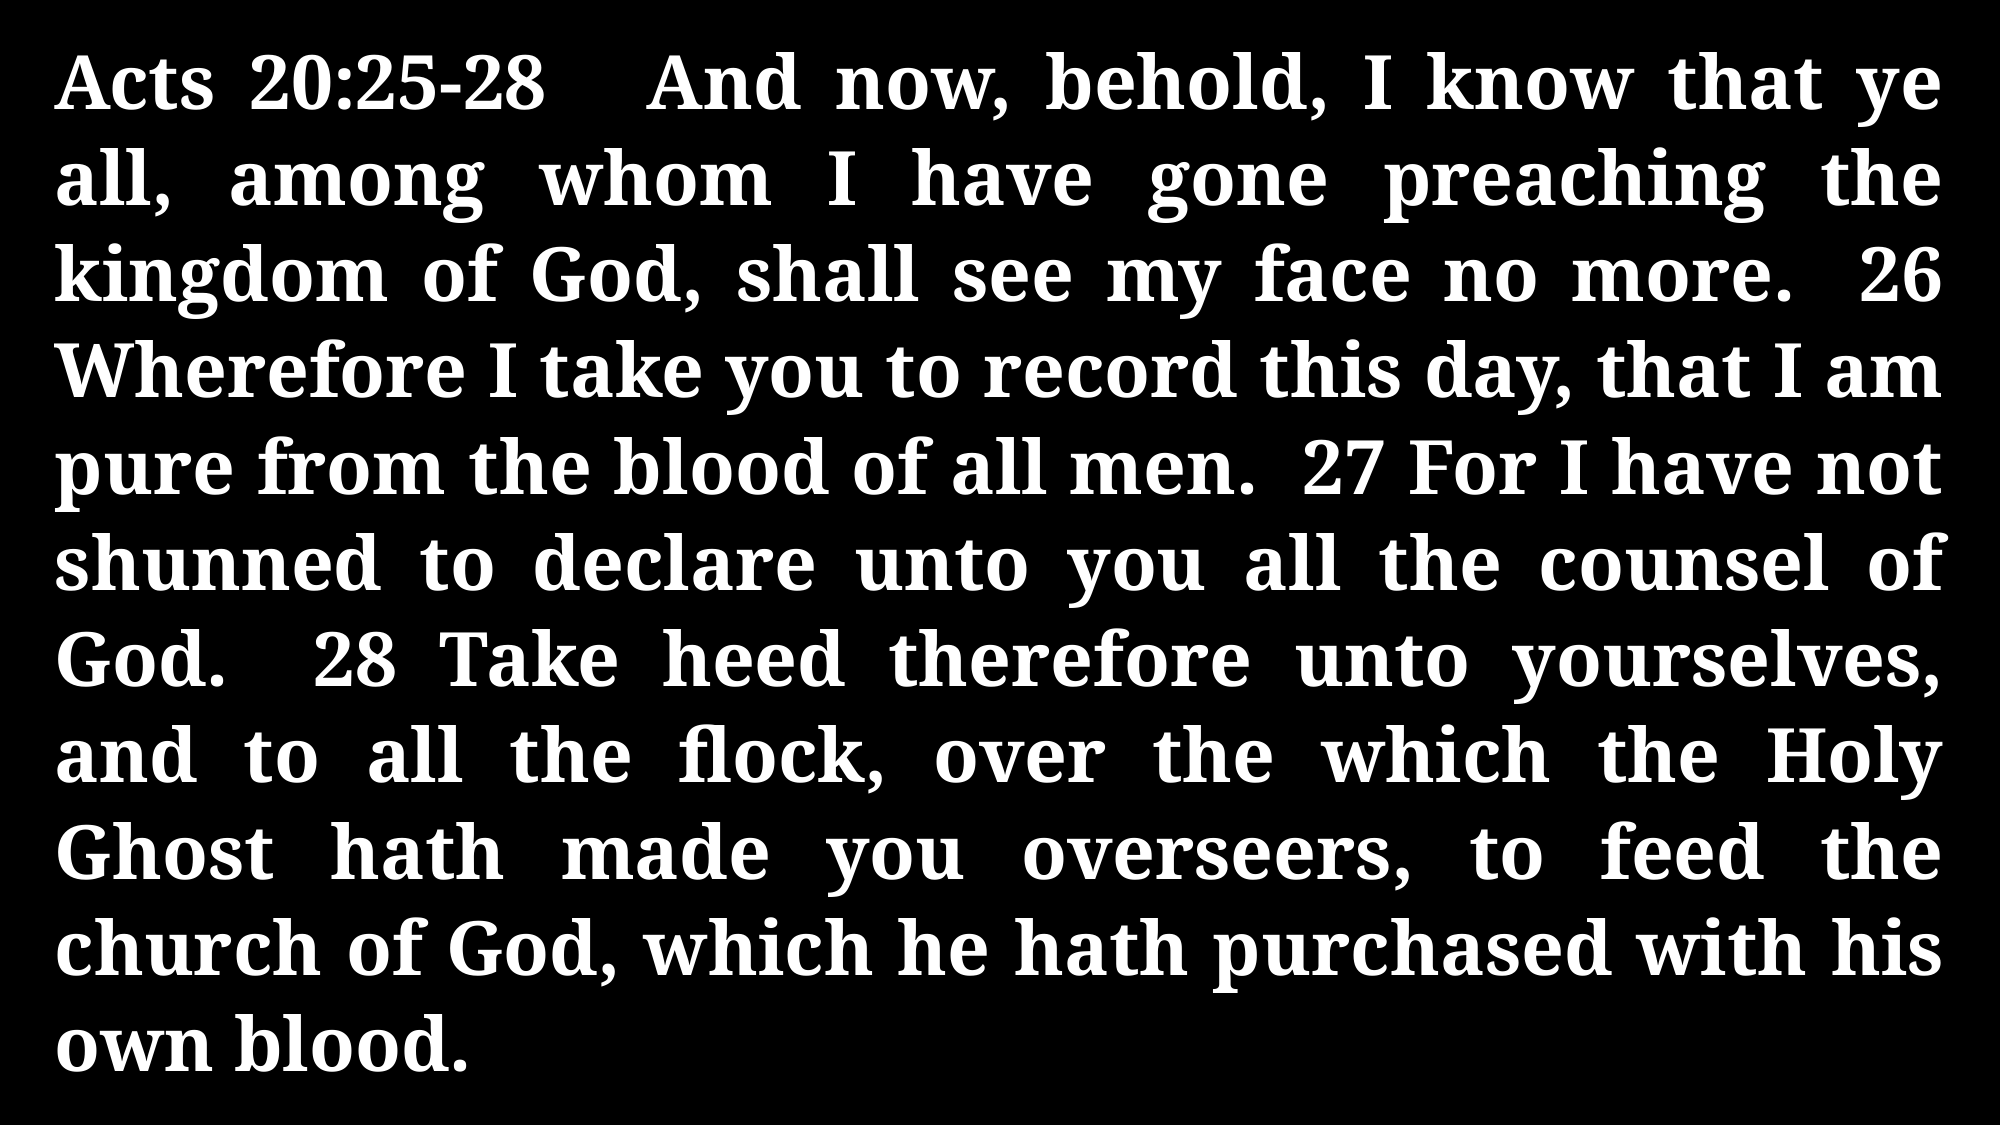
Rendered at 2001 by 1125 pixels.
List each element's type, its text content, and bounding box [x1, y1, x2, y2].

text_box Acts 20:25-28 And now, behold, I know that ye all, among whom I have gone preaching the kingdom of God, shall see my face no more. 26 Wherefore I take you to record this day, that I am pure from the blood of all men. 27 For I have not shunned to declare unto you all the counsel of God. 28 Take heed therefore unto yourselves, and to all the flock, over the which the Holy Ghost hath made you overseers, to feed the church of God, which he hath purchased with his own blood. [39, 20, 1961, 1095]
